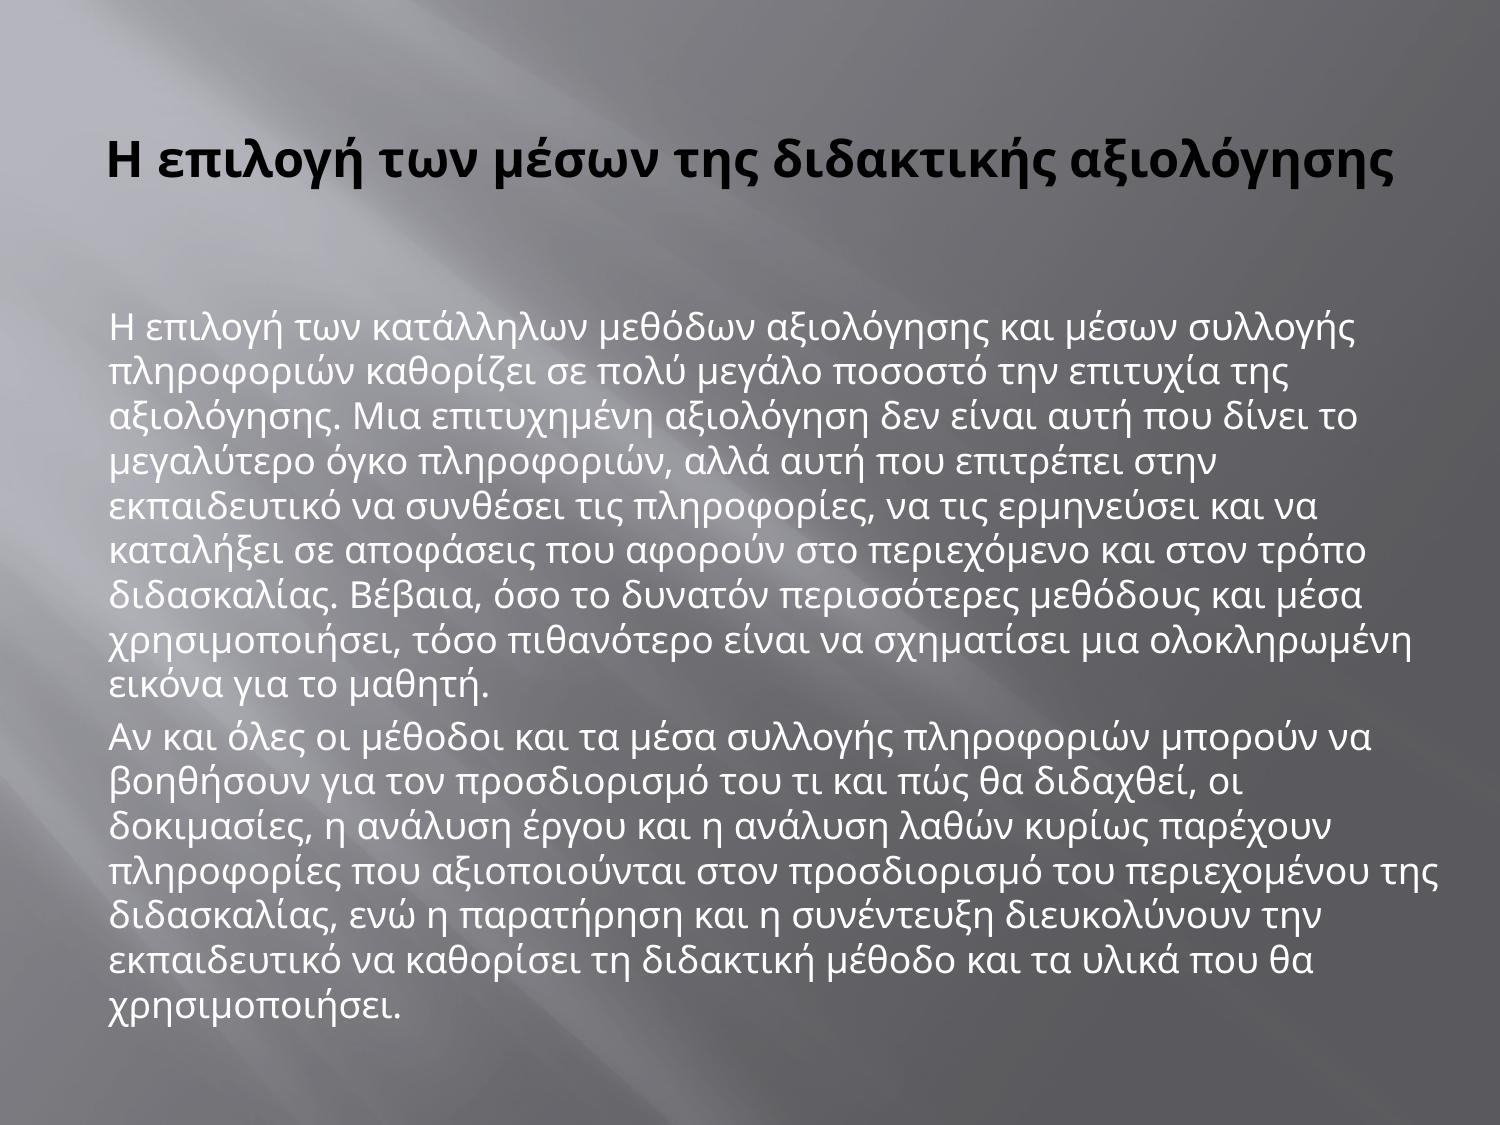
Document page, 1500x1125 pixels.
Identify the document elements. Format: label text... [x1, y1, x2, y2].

list Η επιλογή των κατάλληλων μεθόδων αξιολόγησης και μέσων συλλογής πληροφοριών καθορίζει σε πολύ μεγάλο ποσοστό την επιτυχία της αξιολόγησης. Μια επιτυχημένη αξιολόγηση δεν είναι αυτή που δίνει το μεγαλύτερο όγκο πληροφοριών, αλλά αυτή που επιτρέπει στην εκπαιδευτικό να συνθέσει τις πληροφορίες, να τις ερμηνεύσει και να καταλήξει σε αποφάσεις που αφορούν στο περιεχόμενο και στον τρόπο διδασκαλίας. Βέβαια, όσο το δυνατόν περισσότερες μεθόδους και μέσα χρησιμοποιήσει, τόσο πιθανότερο είναι να σχηματίσει μια ολοκληρωμένη εικόνα για το μαθητή. Αν και όλες οι μέθοδοι και τα μέσα συλλογής πληροφοριών μπορούν να βοηθήσουν για τον προσδιορισμό του τι και πώς θα διδαχθεί, οι δοκιμασίες, η ανάλυση έργου και η ανάλυση λαθών κυρίως παρέχουν πληροφορίες που αξιοποιούνται στον προσδιορισμό του περιεχομένου της διδασκαλίας, ενώ η παρατήρηση και η συνέντευξη διευκολύνουν την εκπαιδευτικό να καθορίσει τη διδακτική μέθοδο και τα υλικά που θα χρησιμοποιήσει. [75, 243, 1459, 1035]
title Η επιλογή των μέσων της διδακτικής αξιολόγησης [75, 94, 1425, 243]
